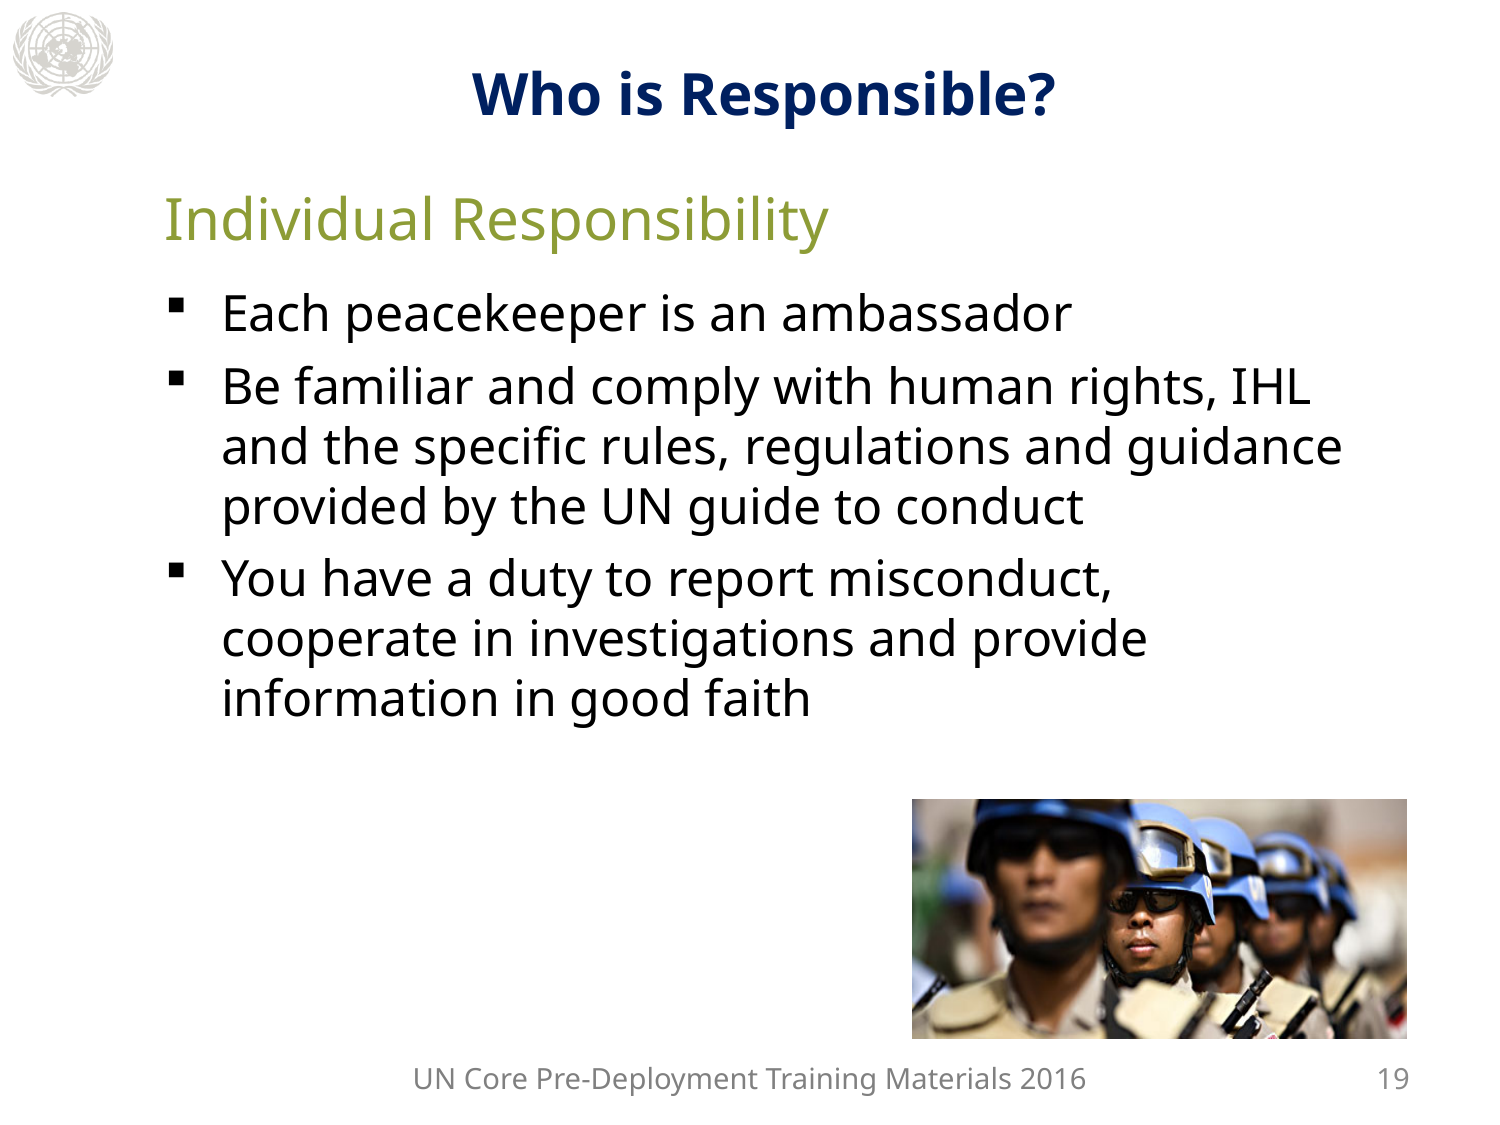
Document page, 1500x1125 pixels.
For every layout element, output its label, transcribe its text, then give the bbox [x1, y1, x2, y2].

text_box Individual Responsibility [149, 174, 1363, 260]
text_box UN Core Pre-Deployment Training Materials 2016 [350, 1052, 1150, 1103]
text_box Who is Responsible? [73, 48, 1427, 215]
picture [13, 12, 113, 97]
slide_number 19 [1150, 1052, 1425, 1103]
picture [912, 799, 1408, 1039]
text_box Each peacekeeper is an ambassador Be familiar and comply with human rights, IHL and the specific rules, regulations and guidance provided by the UN guide to conduct You have a duty to report misconduct, cooperate in investigations and provide information in good faith [149, 274, 1363, 734]
